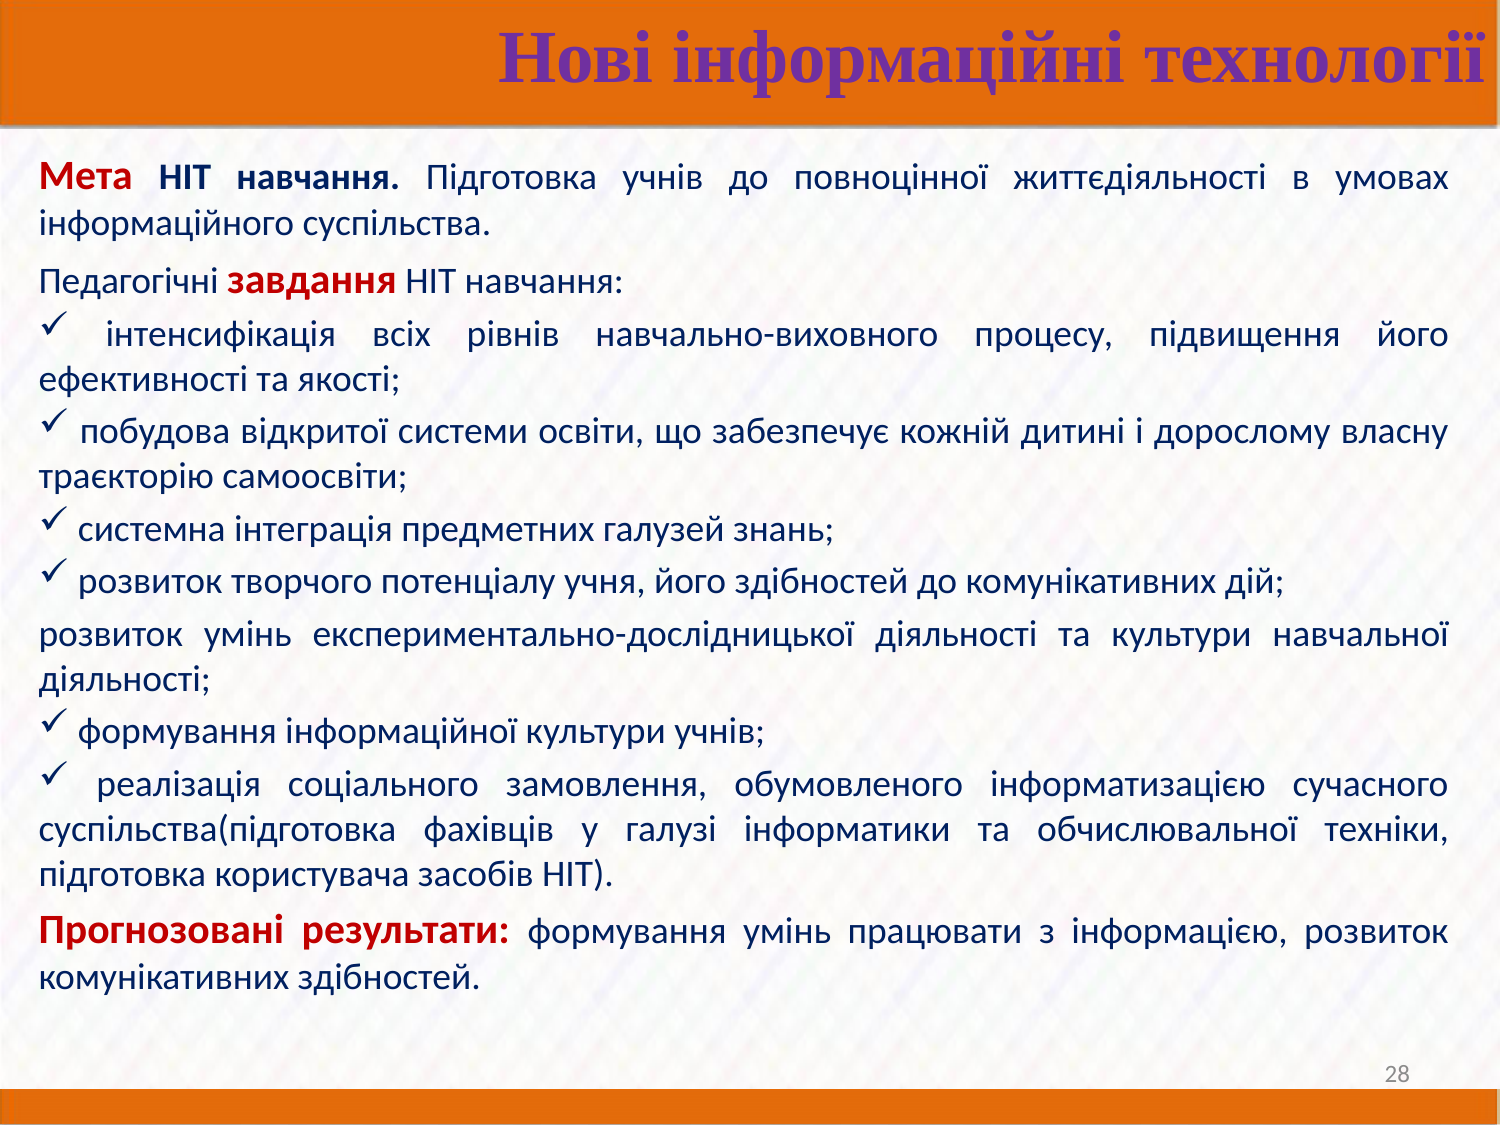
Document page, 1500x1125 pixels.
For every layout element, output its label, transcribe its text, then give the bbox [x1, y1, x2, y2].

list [0, 1089, 1500, 1125]
picture [0, 130, 1500, 1089]
subtitle Мета НІТ навчання. Підготовка учнів до повноцінної життєдіяльності в умовах інформаційного суспільства. Педагогічні завдання НІТ навчання: інтенсифікація всіх рівнів навчально-виховного процесу, підвищення його ефективності та якості; побудова відкритої системи освіти, що забезпечує кожній дитині і дорослому власну траєкторію самоосвіти; системна інтеграція предметних галузей знань; розвиток творчого потенціалу учня, його здібностей до комунікативних дій; розвиток умінь експериментально-дослідницької діяльності та культури навчальної діяльності; формування інформаційної культури учнів; реалізація соціального замовлення, обумовленого інформатизацією сучасного суспільства(підготовка фахівців у галузі інформатики та обчислювальної техніки, підготовка користувача засобів НІТ). Прогнозовані результати: формування умінь працювати з інформацією, розвиток комунікативних здібностей. [23, 140, 1466, 1079]
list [0, 0, 1500, 130]
slide_number 28 [1074, 1042, 1425, 1088]
